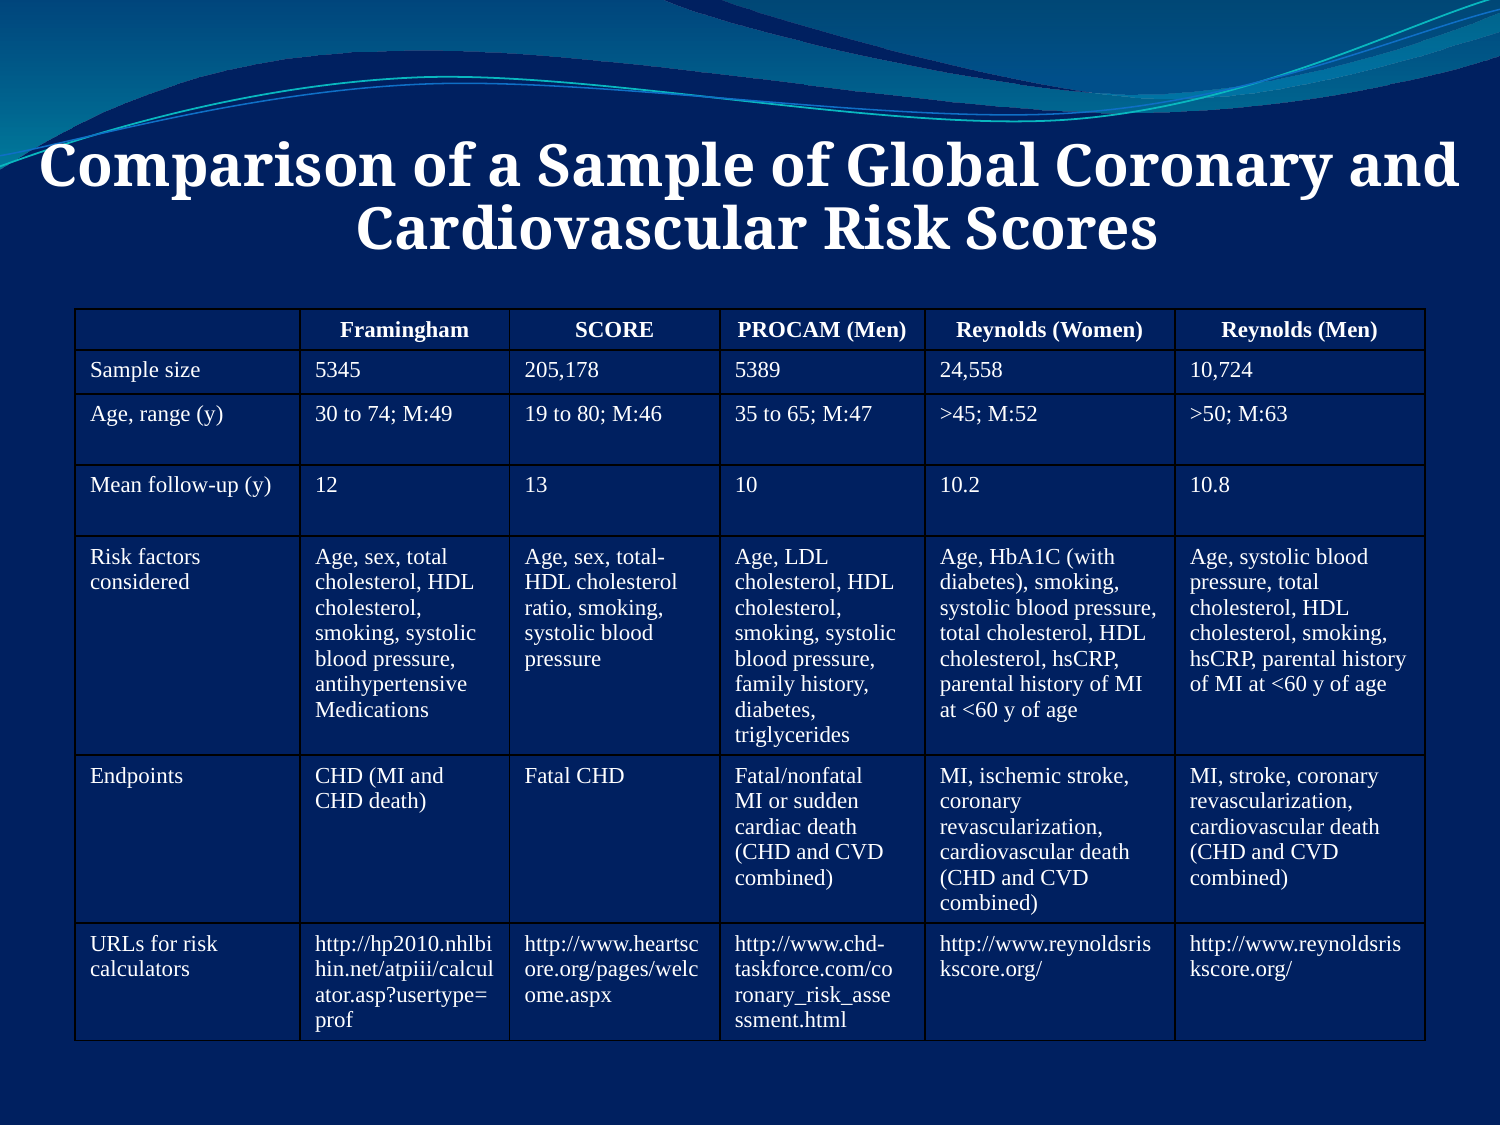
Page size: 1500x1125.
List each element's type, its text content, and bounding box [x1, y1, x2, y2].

table_cell Age, sex, total- HDL cholesterol ratio, smoking, systolic blood pressure [510, 537, 719, 754]
table_cell http://www.reynoldsris kscore.org/ [1176, 924, 1424, 1040]
table_cell http://hp2010.nhlbi hin.net/atpiii/calcul ator.asp?usertype= prof [301, 924, 509, 1040]
table_header PROCAM (Men) [721, 310, 924, 349]
table_cell MI, stroke, coronary revascularization, cardiovascular death (CHD and CVD combined) [1176, 756, 1424, 922]
table_cell Age, systolic blood pressure, total cholesterol, HDL cholesterol, smoking, hsCRP, parental history of MI at <60 y of age [1176, 537, 1424, 754]
table_cell Mean follow-up (y) [76, 466, 299, 535]
table_cell CHD (MI and CHD death) [301, 756, 509, 922]
table_cell 10 [721, 466, 924, 535]
table_cell Fatal/nonfatal MI or sudden cardiac death (CHD and CVD combined) [721, 756, 924, 922]
table_cell http://www.chd- taskforce.com/co ronary_risk_asse ssment.html [721, 924, 924, 1040]
table_cell MI, ischemic stroke, coronary revascularization, cardiovascular death (CHD and CVD combined) [926, 756, 1174, 922]
table_header Framingham [301, 310, 509, 349]
table_header [76, 310, 299, 349]
text_box Comparison of a Sample of Global Coronary and Cardiovascular Risk Scores [12, 105, 1488, 293]
table_cell 24,558 [926, 351, 1174, 393]
table_cell 30 to 74; M:49 [301, 395, 509, 464]
table_cell 10,724 [1176, 351, 1424, 393]
table_cell Age, LDL cholesterol, HDL cholesterol, smoking, systolic blood pressure, family history, diabetes, triglycerides [721, 537, 924, 754]
table_cell >50; M:63 [1176, 395, 1424, 464]
table_cell 5345 [301, 351, 509, 393]
table_cell 35 to 65; M:47 [721, 395, 924, 464]
table_cell 205,178 [510, 351, 719, 393]
table_header SCORE [510, 310, 719, 349]
table_cell URLs for risk calculators [76, 924, 299, 1040]
table_cell Fatal CHD [510, 756, 719, 922]
table_cell 10.8 [1176, 466, 1424, 535]
table_header Reynolds (Men) [1176, 310, 1424, 349]
table_cell Endpoints [76, 756, 299, 922]
table_cell 19 to 80; M:46 [510, 395, 719, 464]
table_cell 12 [301, 466, 509, 535]
table_header Reynolds (Women) [926, 310, 1174, 349]
table_cell 10.2 [926, 466, 1174, 535]
table_cell Risk factors considered [76, 537, 299, 754]
table_cell http://www.reynoldsris kscore.org/ [926, 924, 1174, 1040]
table_cell 13 [510, 466, 719, 535]
table_cell >45; M:52 [926, 395, 1174, 464]
table_cell 5389 [721, 351, 924, 393]
table_cell Age, sex, total cholesterol, HDL cholesterol, smoking, systolic blood pressure, antihypertensive Medications [301, 537, 509, 754]
table_cell Age, HbA1C (with diabetes), smoking, systolic blood pressure, total cholesterol, HDL cholesterol, hsCRP, parental history of MI at <60 y of age [926, 537, 1174, 754]
table_cell Sample size [76, 351, 299, 393]
table_cell Age, range (y) [76, 395, 299, 464]
table_cell http://www.heartsc ore.org/pages/welc ome.aspx [510, 924, 719, 1040]
